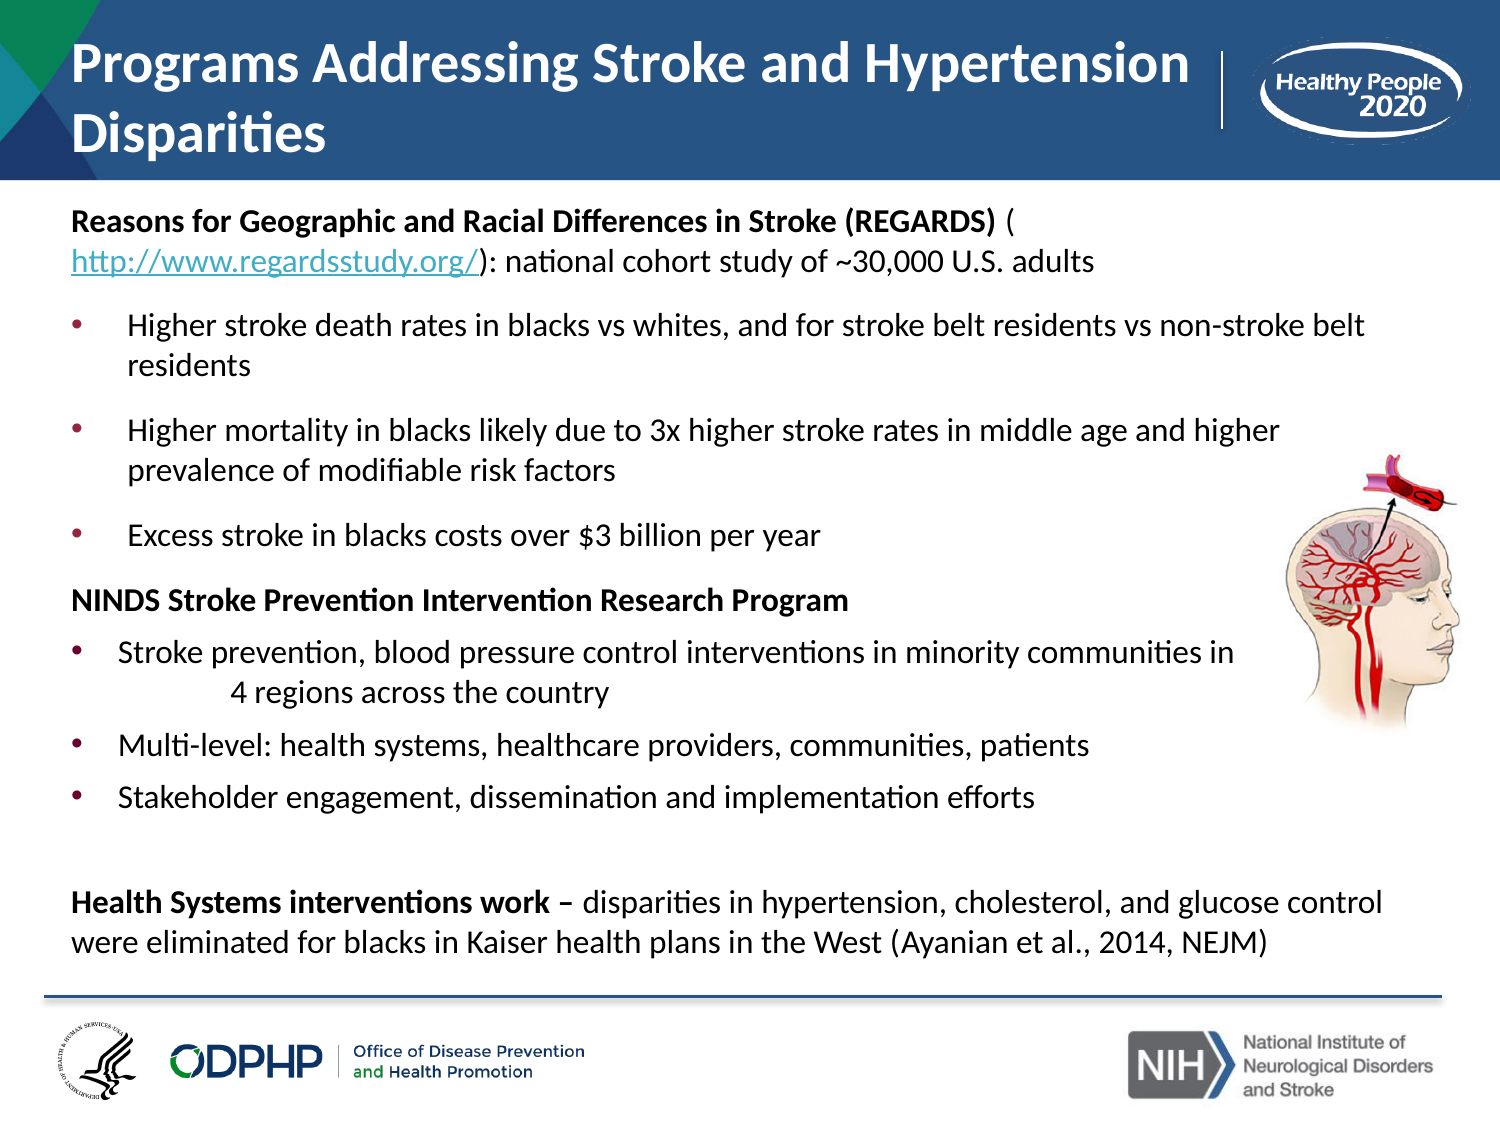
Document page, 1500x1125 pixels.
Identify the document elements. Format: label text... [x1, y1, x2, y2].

text_box Reasons for Geographic and Racial Differences in Stroke (REGARDS) (http://www.regardsstudy.org/): national cohort study of ~30,000 U.S. adults Higher stroke death rates in blacks vs whites, and for stroke belt residents vs non-stroke belt residents Higher mortality in blacks likely due to 3x higher stroke rates in middle age and higher prevalence of modifiable risk factors Excess stroke in blacks costs over $3 billion per year NINDS Stroke Prevention Intervention Research Program Stroke prevention, blood pressure control interventions in minority communities in 4 regions across the country Multi-level: health systems, healthcare providers, communities, patients Stakeholder engagement, dissemination and implementation efforts Health Systems interventions work – disparities in hypertension, cholesterol, and glucose control were eliminated for blacks in Kaiser health plans in the West (Ayanian et al., 2014, NEJM) [56, 191, 1411, 1008]
title Programs Addressing Stroke and Hypertension Disparities [56, 16, 1282, 192]
picture [0, 0, 1500, 1125]
